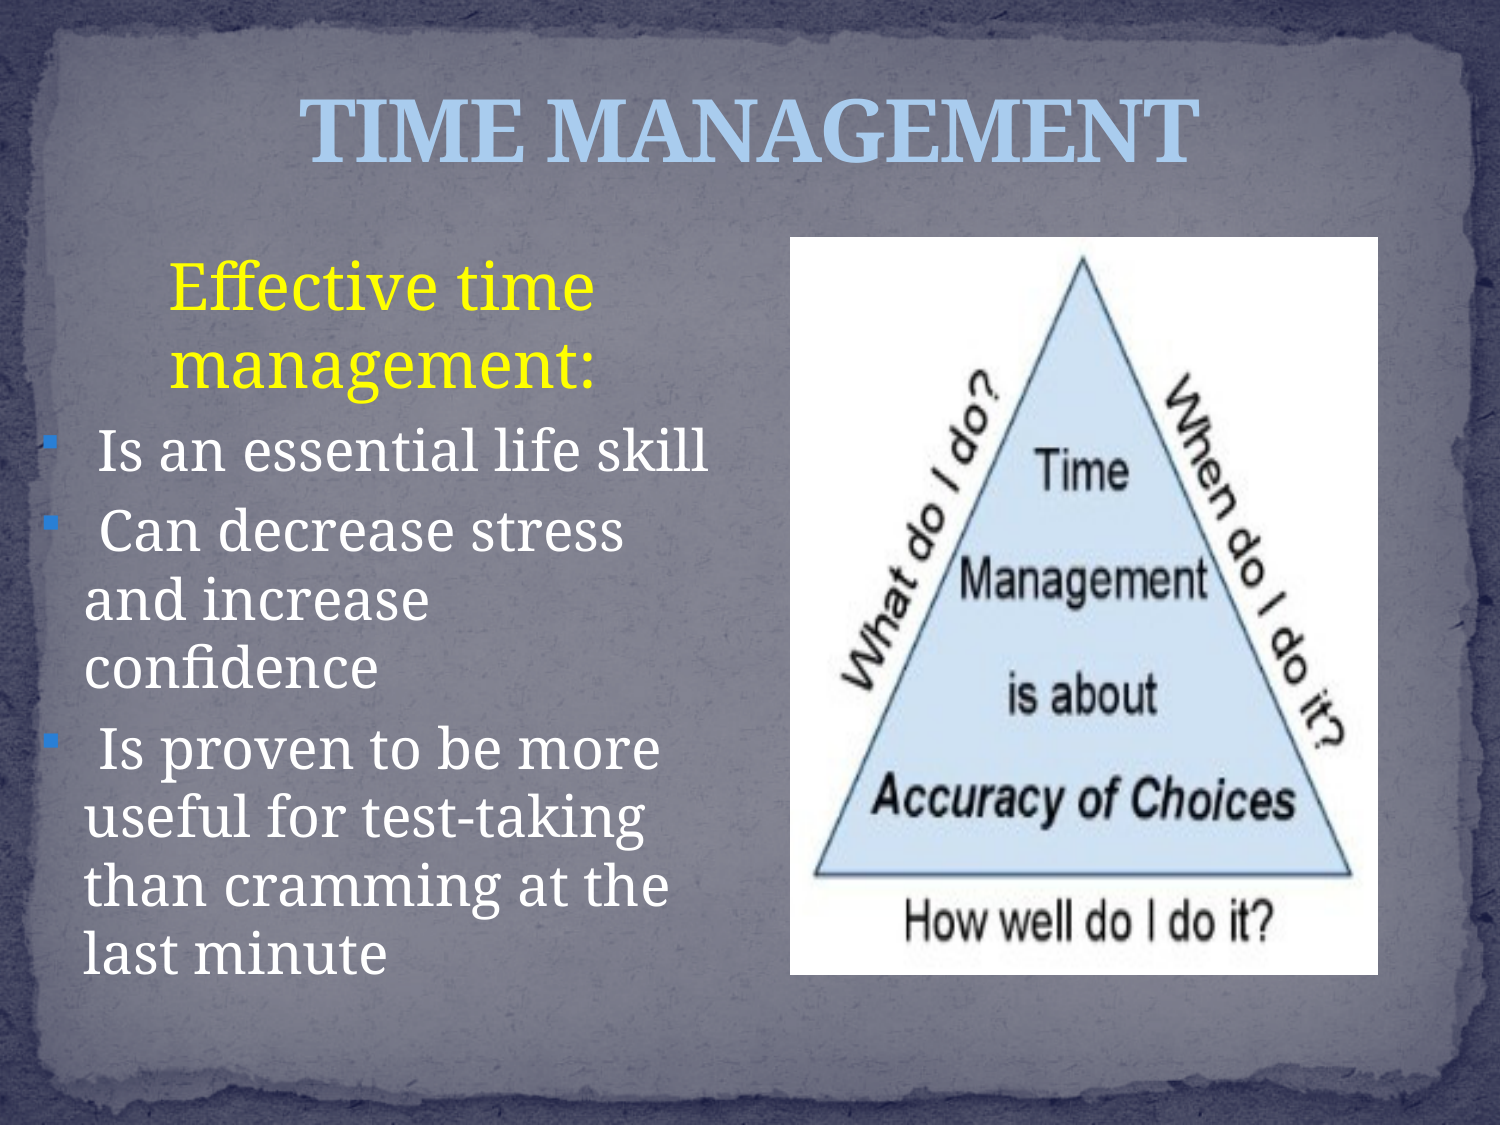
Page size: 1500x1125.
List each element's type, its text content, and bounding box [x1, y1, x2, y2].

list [793, 240, 1377, 974]
title TIME MANAGEMENT [74, 24, 1425, 188]
list Effective time management: Is an essential life skill Can decrease stress and increase confidence Is proven to be more useful for test-taking than cramming at the last minute [24, 237, 741, 1000]
